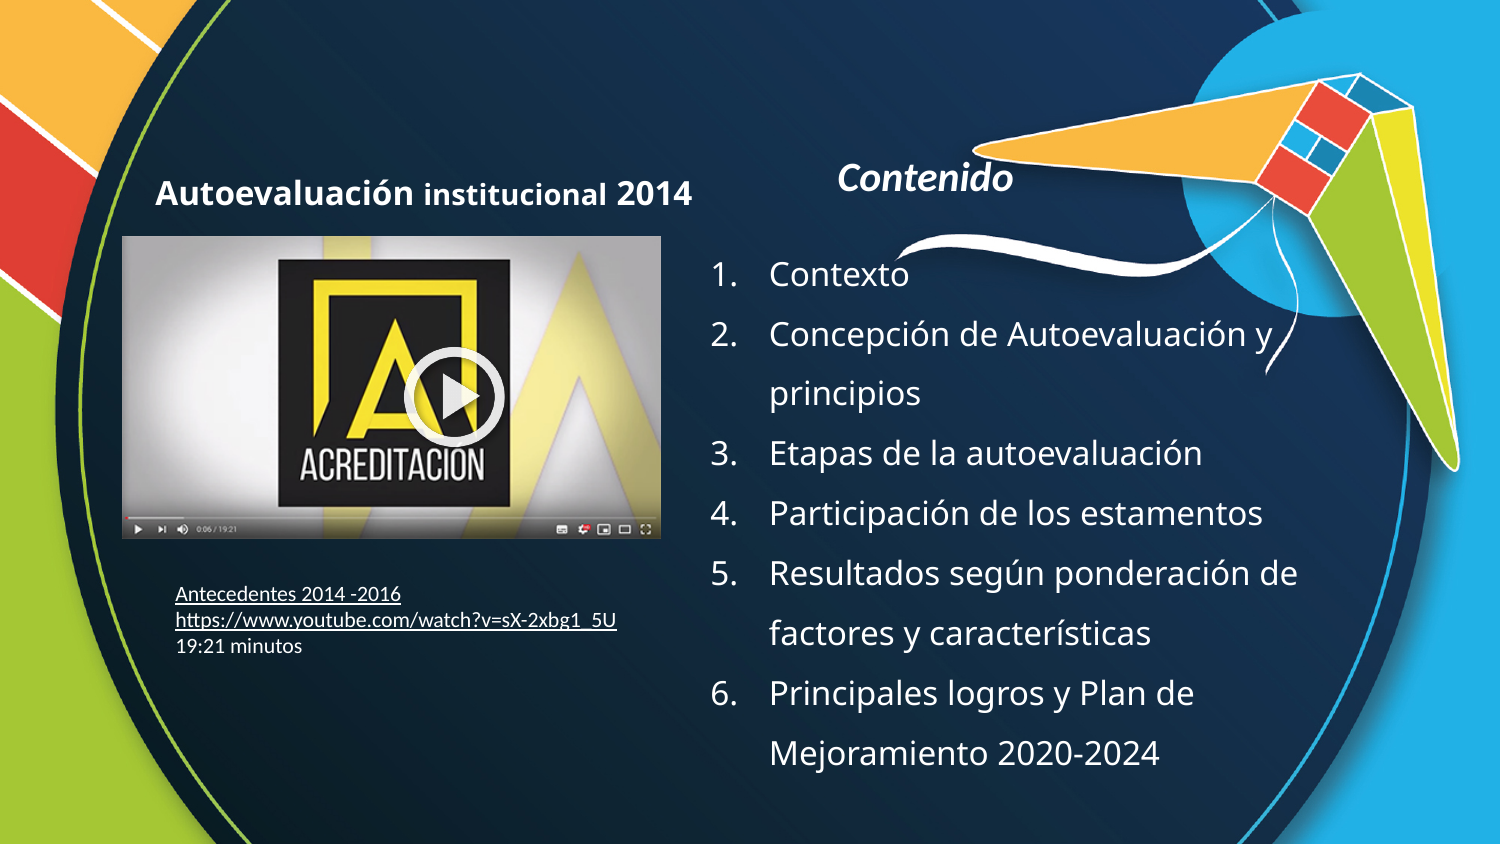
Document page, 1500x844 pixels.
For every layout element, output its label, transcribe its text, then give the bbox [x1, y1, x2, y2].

text_box Contenido [822, 142, 1176, 208]
text_box Autoevaluación institucional 2014 [140, 165, 716, 220]
text_box Contexto Concepción de Autoevaluación y principios Etapas de la autoevaluación Participación de los estamentos Resultados según ponderación de factores y características Principales logros y Plan de Mejoramiento 2020-2024 [695, 225, 1324, 833]
text_box Antecedentes 2014 -2016 https://www.youtube.com/watch?v=sX-2xbg1_5U 19:21 minutos [160, 572, 695, 666]
picture [0, 0, 1500, 844]
